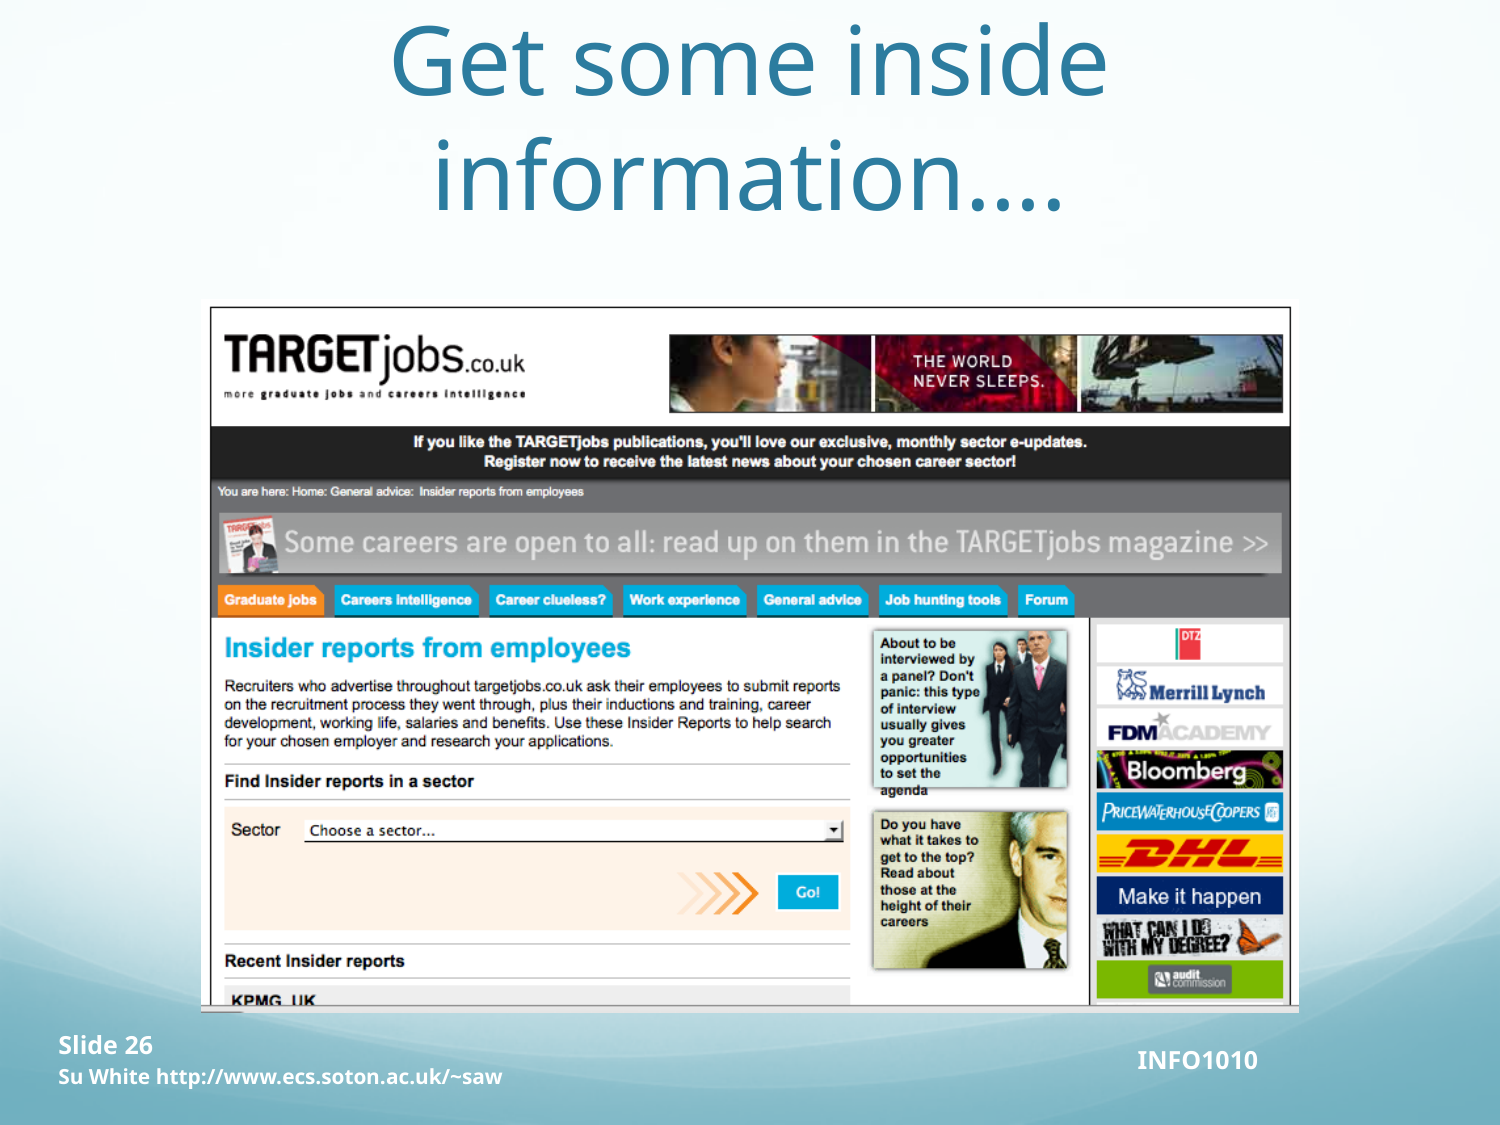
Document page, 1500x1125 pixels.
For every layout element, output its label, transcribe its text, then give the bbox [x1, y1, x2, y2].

title Get some inside information…. [90, 17, 1410, 237]
slide_number INFO1010 [923, 1031, 1274, 1090]
picture [200, 299, 1299, 1014]
footer Slide 26 Su White http://www.ecs.soton.ac.uk/~saw [43, 1029, 838, 1090]
